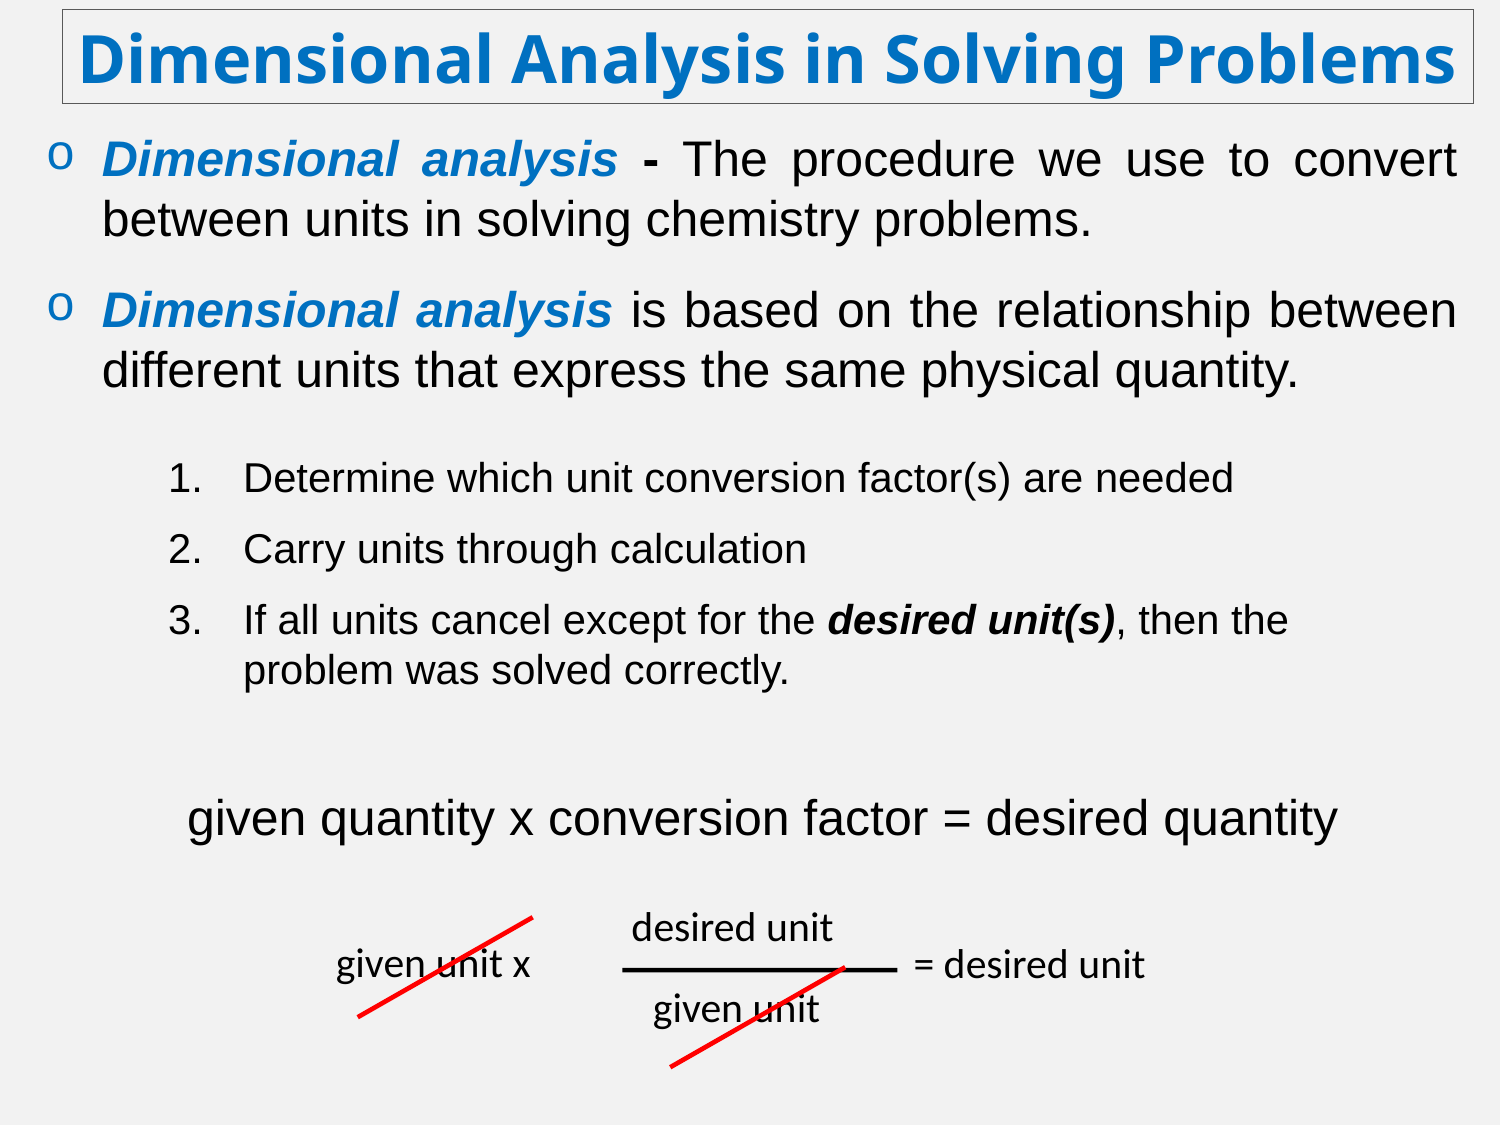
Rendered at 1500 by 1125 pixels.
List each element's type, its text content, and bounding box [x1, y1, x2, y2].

text_box Determine which unit conversion factor(s) are needed Carry units through calculation If all units cancel except for the desired unit(s), then the problem was solved correctly. [153, 443, 1367, 701]
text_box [615, 892, 898, 1039]
text_box given quantity x conversion factor = desired quantity [172, 778, 1362, 854]
text_box Dimensional analysis - The procedure we use to convert between units in solving chemistry problems. [30, 118, 1473, 254]
text_box Dimensional Analysis in Solving Problems [62, 9, 1474, 104]
text_box given unit x [321, 928, 556, 994]
text_box = desired unit [898, 929, 1161, 995]
text_box Dimensional analysis is based on the relationship between different units that express the same physical quantity. [30, 270, 1473, 405]
